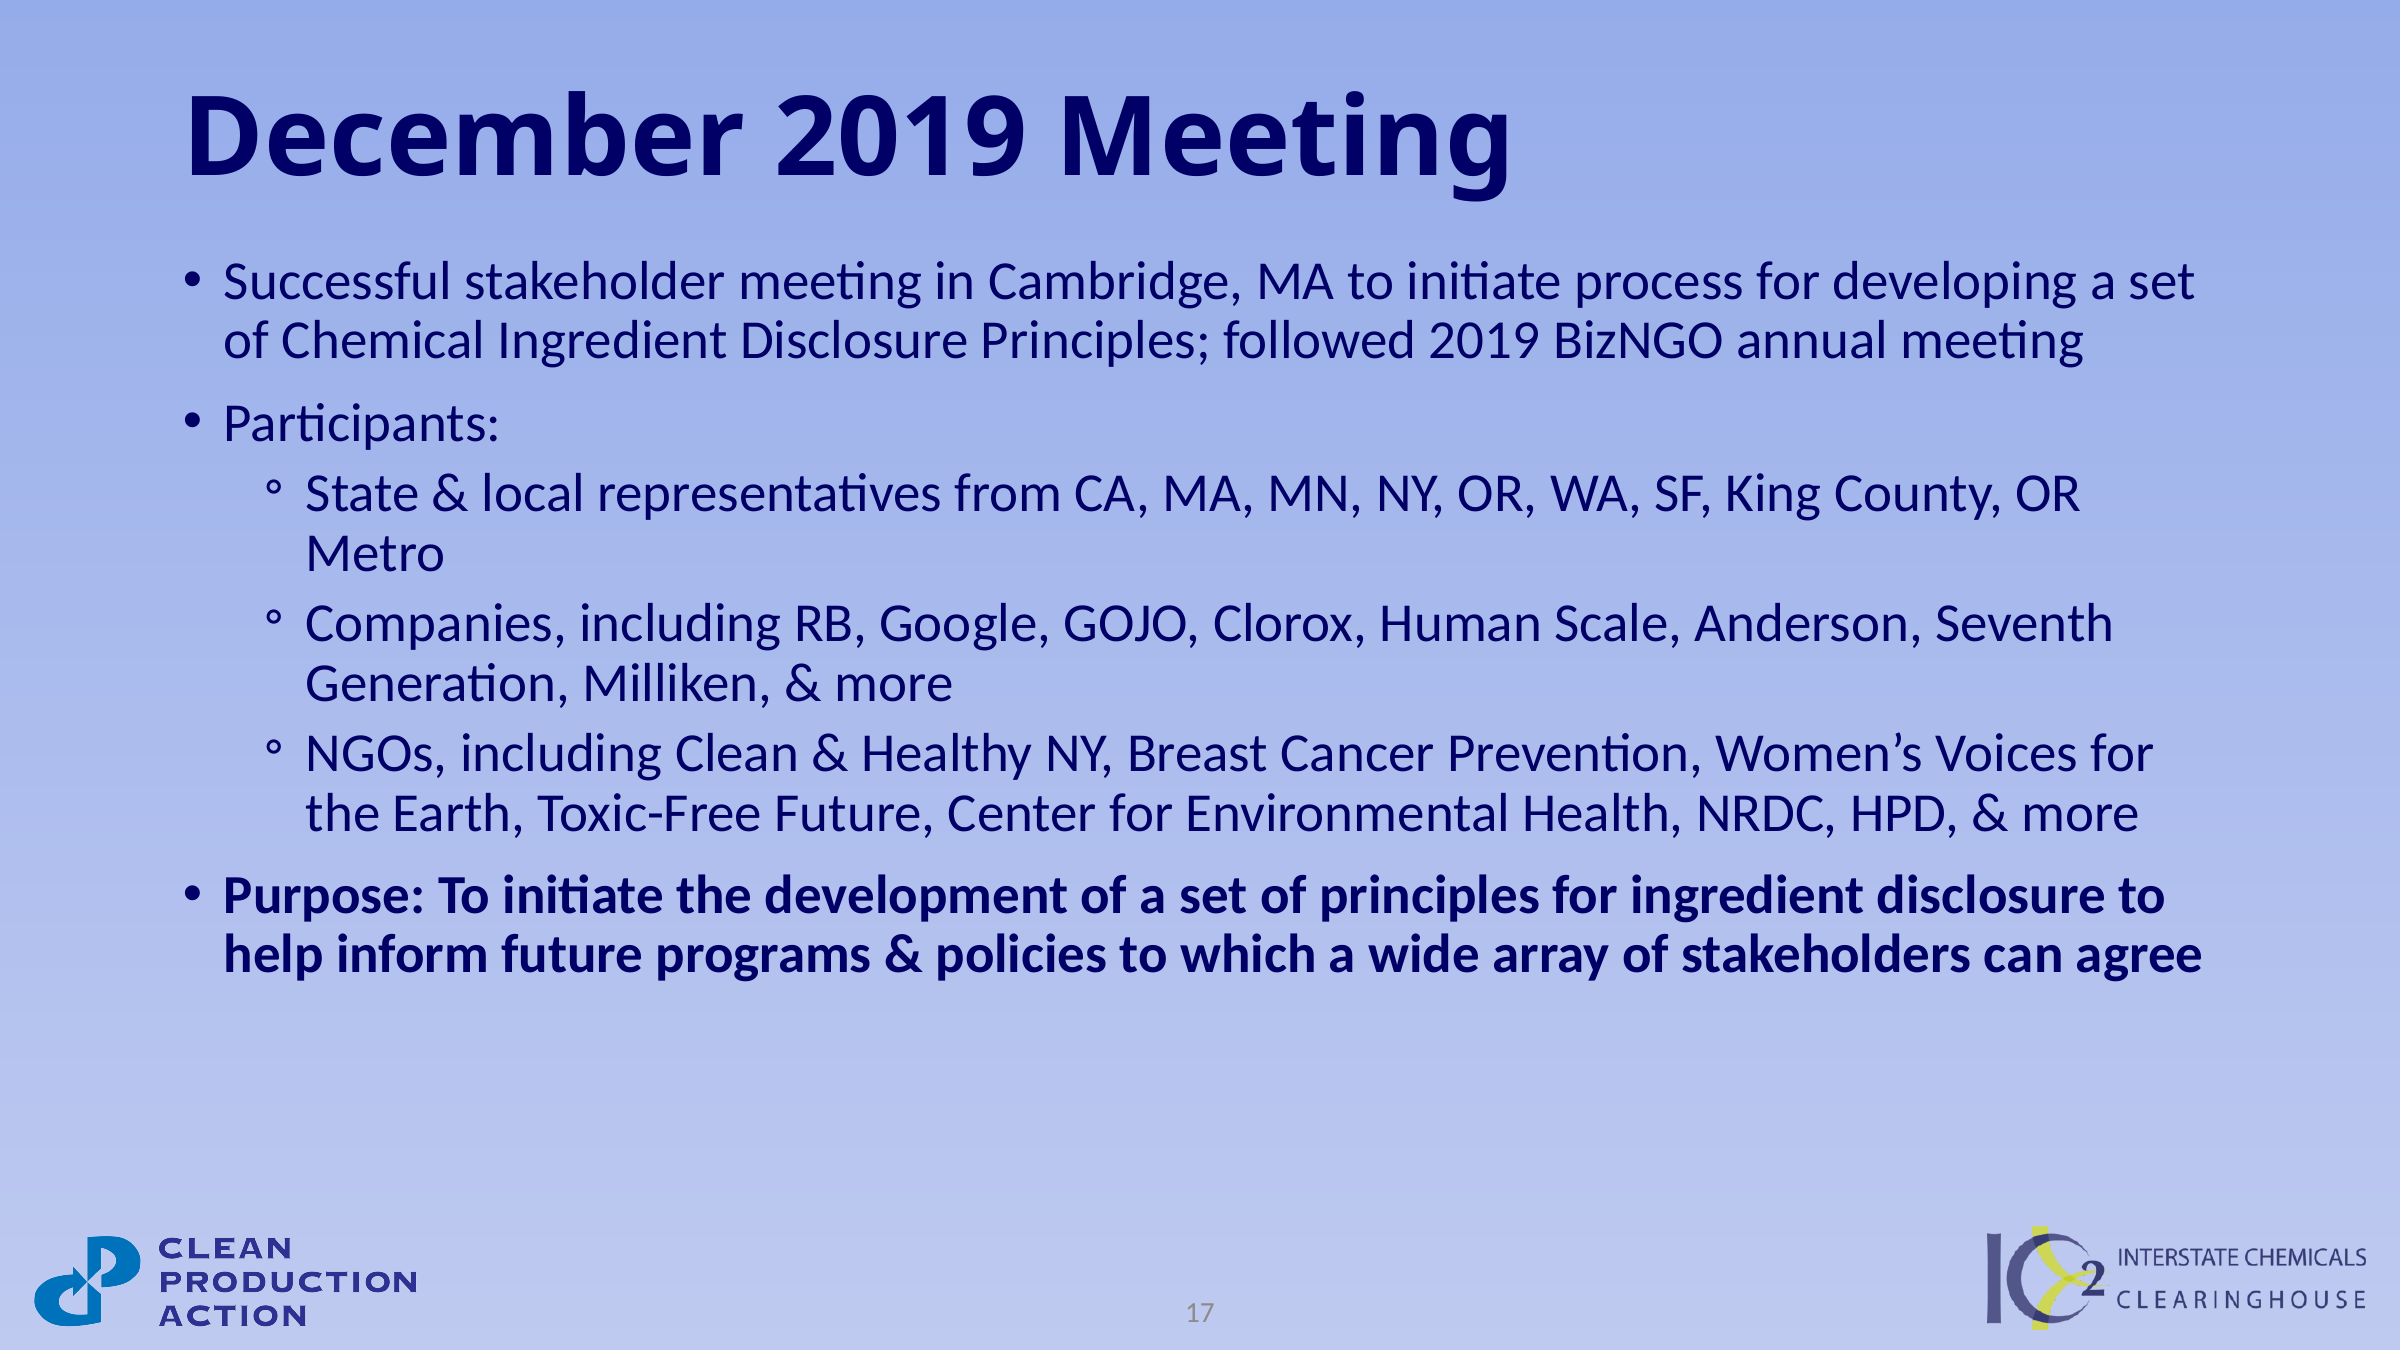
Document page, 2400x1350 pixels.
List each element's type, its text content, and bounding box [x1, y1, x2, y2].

picture [34, 1235, 417, 1275]
list Successful stakeholder meeting in Cambridge, MA to initiate process for developing a set of Chemical Ingredient Disclosure Principles; followed 2019 BizNGO annual meeting Participants: State & local representatives from CA, MA, MN, NY, OR, WA, SF, King County, OR Metro Companies, including RB, Google, GOJO, Clorox, Human Scale, Anderson, Seventh Generation, Milliken, & more NGOs, including Clean & Healthy NY, Breast Cancer Prevention, Women’s Voices for the Earth, Toxic-Free Future, Center for Environmental Health, NRDC, HPD, & more Purpose: To initiate the development of a set of principles for ingredient disclosure to help inform future programs & policies to which a wide array of stakeholders can agree [165, 243, 2235, 1162]
title December 2019 Meeting [165, 9, 2235, 243]
picture [1987, 1226, 2366, 1275]
slide_number 17 [0, 1275, 2400, 1348]
